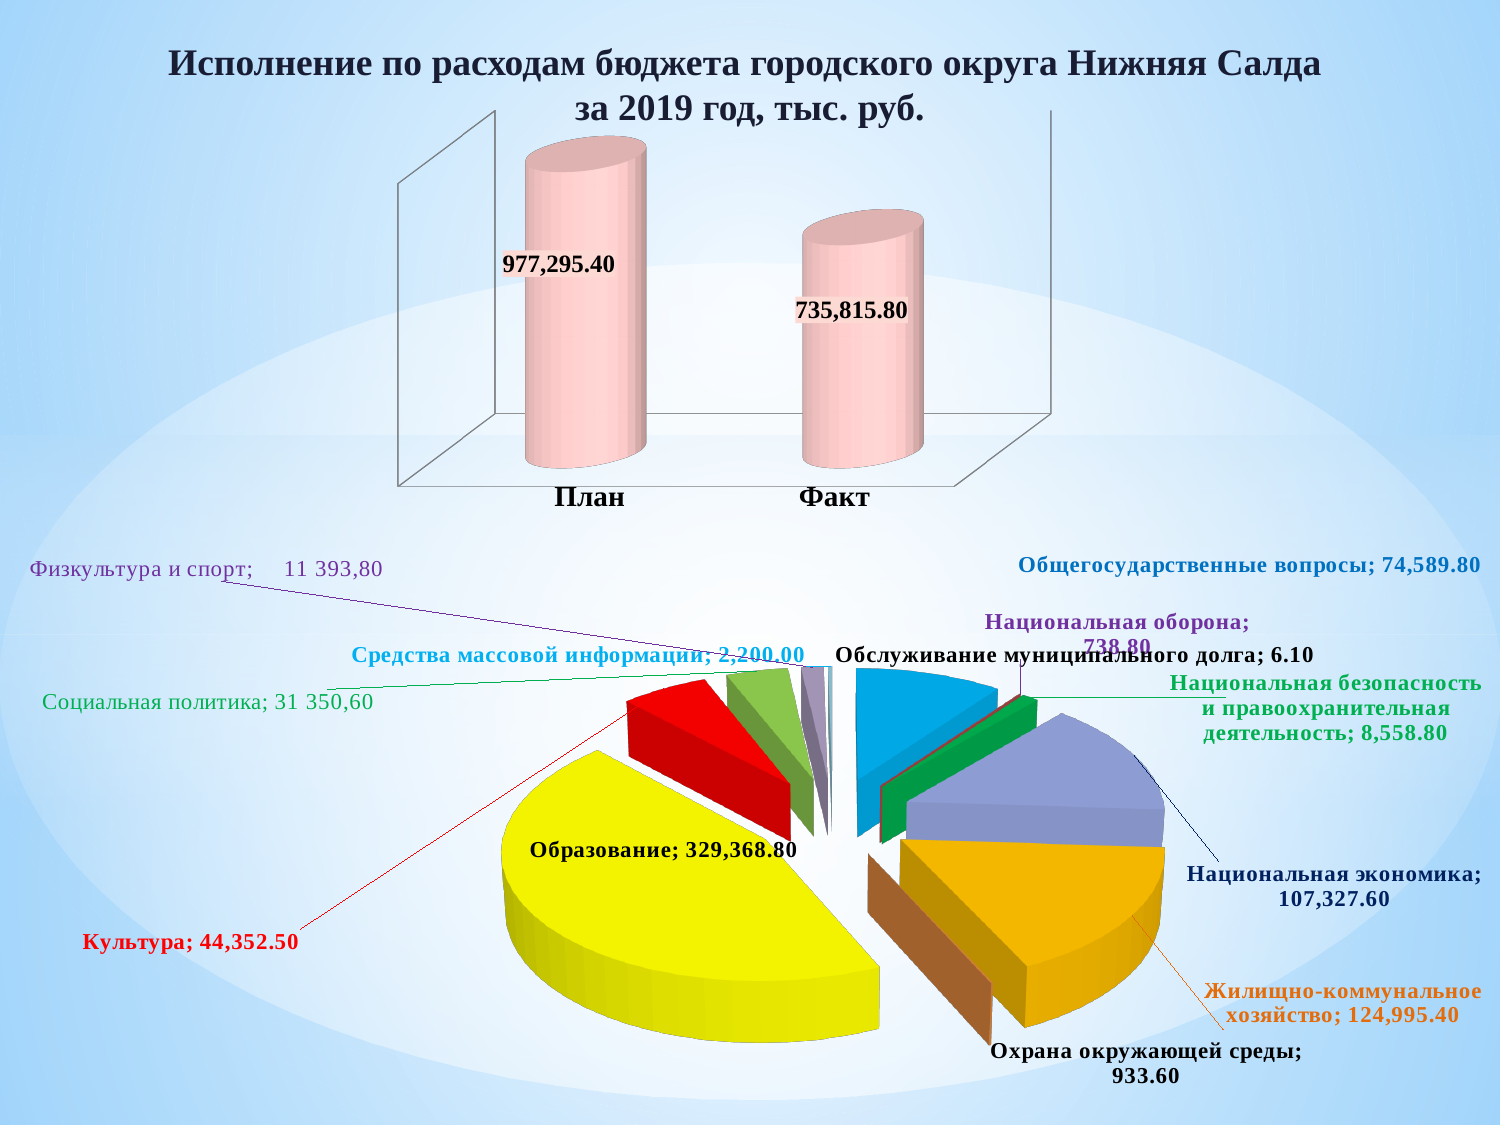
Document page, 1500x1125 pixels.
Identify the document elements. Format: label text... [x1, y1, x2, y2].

text_box Исполнение по расходам бюджета городского округа Нижняя Салда за 2019 год, тыс. руб. [0, 30, 1500, 136]
text_box План Факт [539, 503, 885, 517]
chart [29, 519, 1483, 1095]
chart [383, 101, 1065, 496]
